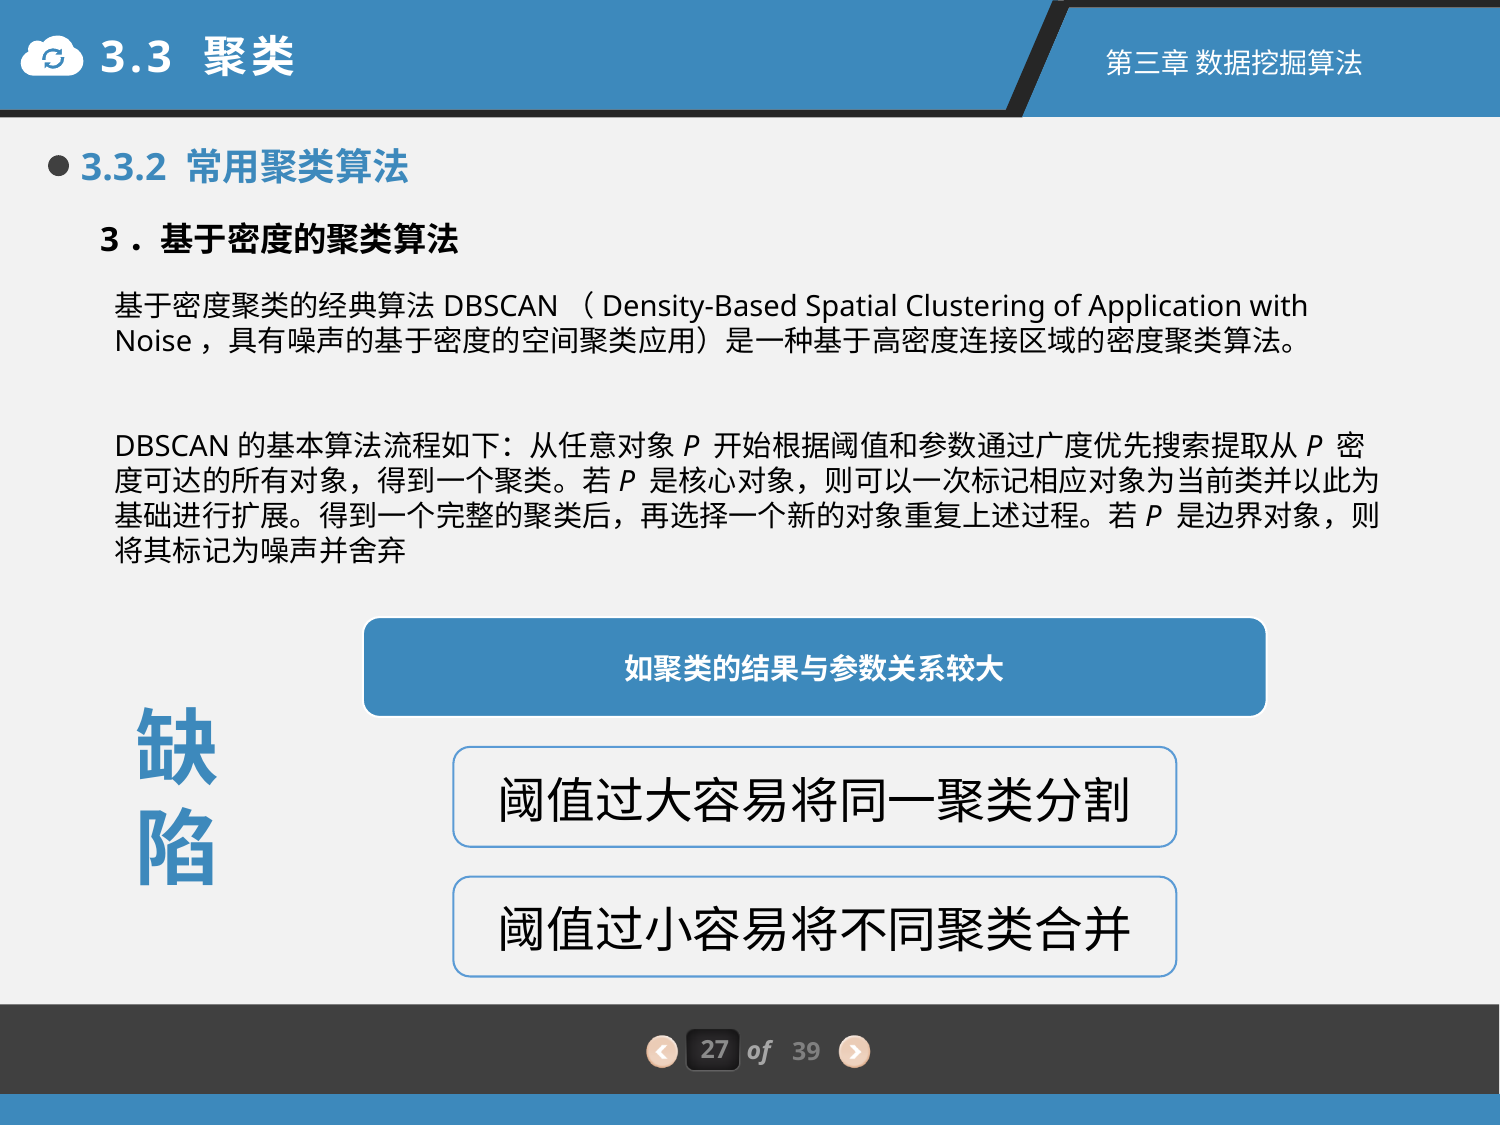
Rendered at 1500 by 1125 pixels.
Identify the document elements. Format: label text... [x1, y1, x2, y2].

text_box 基于密度聚类的经典算法DBSCAN（Density-Based Spatial Clustering of Application with Noise，具有噪声的基于密度的空间聚类应用）是一种基于高密度连接区域的密度聚类算法。 [99, 280, 1409, 365]
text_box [249, 617, 1380, 977]
text_box [0, 1003, 1500, 1095]
picture [683, 1025, 744, 1076]
text_box DBSCAN的基本算法流程如下：从任意对象P 开始根据阈值和参数通过广度优先搜索提取从P 密度可达的所有对象，得到一个聚类。若P 是核心对象，则可以一次标记相应对象为当前类并以此为基础进行扩展。得到一个完整的聚类后，再选择一个新的对象重复上述过程。若P 是边界对象，则将其标记为噪声并舍弃 [99, 420, 1409, 575]
text_box 3．基于密度的聚类算法 [85, 210, 475, 266]
text_box of [745, 1027, 786, 1072]
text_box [0, 0, 1500, 118]
text_box [0, 1095, 1500, 1125]
text_box [47, 154, 71, 178]
picture [644, 1033, 679, 1069]
text_box 39 [777, 1028, 836, 1073]
text_box 缺陷 [120, 688, 199, 903]
text_box 27 [394, 1020, 745, 1081]
picture [837, 1033, 872, 1069]
text_box 3.3.2 常用聚类算法 [66, 135, 426, 196]
